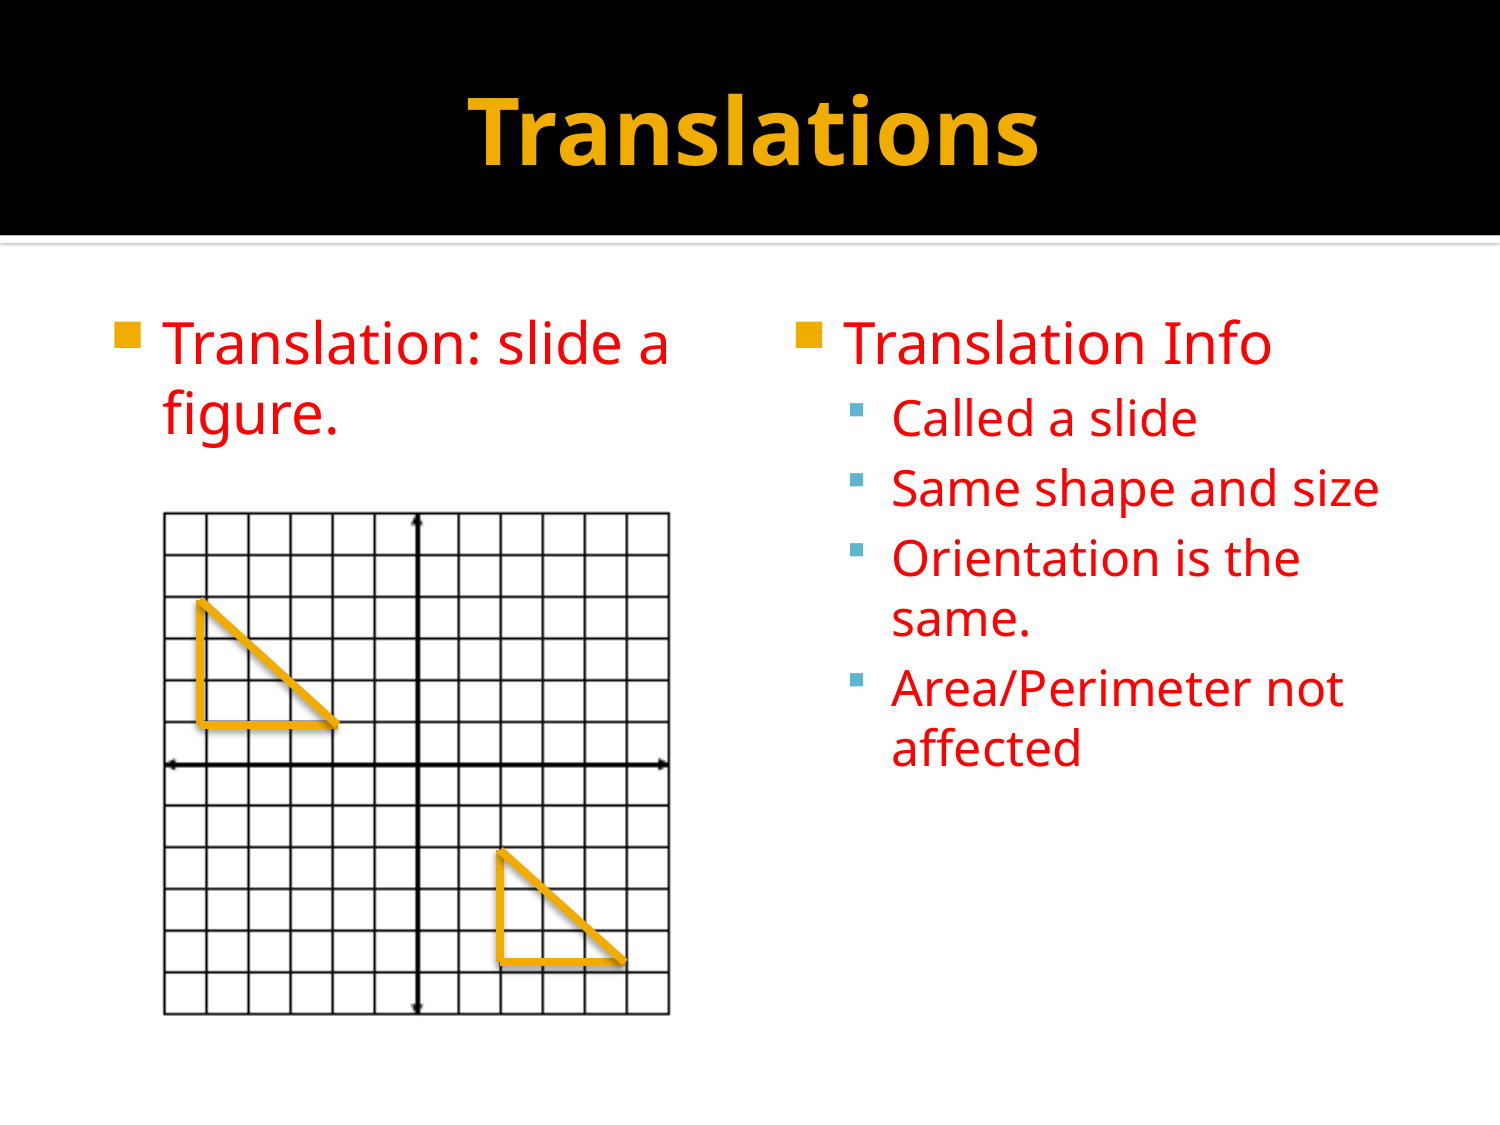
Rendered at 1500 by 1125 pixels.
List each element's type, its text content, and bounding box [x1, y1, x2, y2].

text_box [499, 849, 626, 963]
list Translation: slide a figure. [75, 291, 738, 1050]
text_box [199, 599, 338, 725]
title Translations [75, 24, 1425, 231]
list Translation Info Called a slide Same shape and size Orientation is the same. Area/Perimeter not affected [762, 291, 1425, 1050]
picture [149, 499, 678, 1050]
